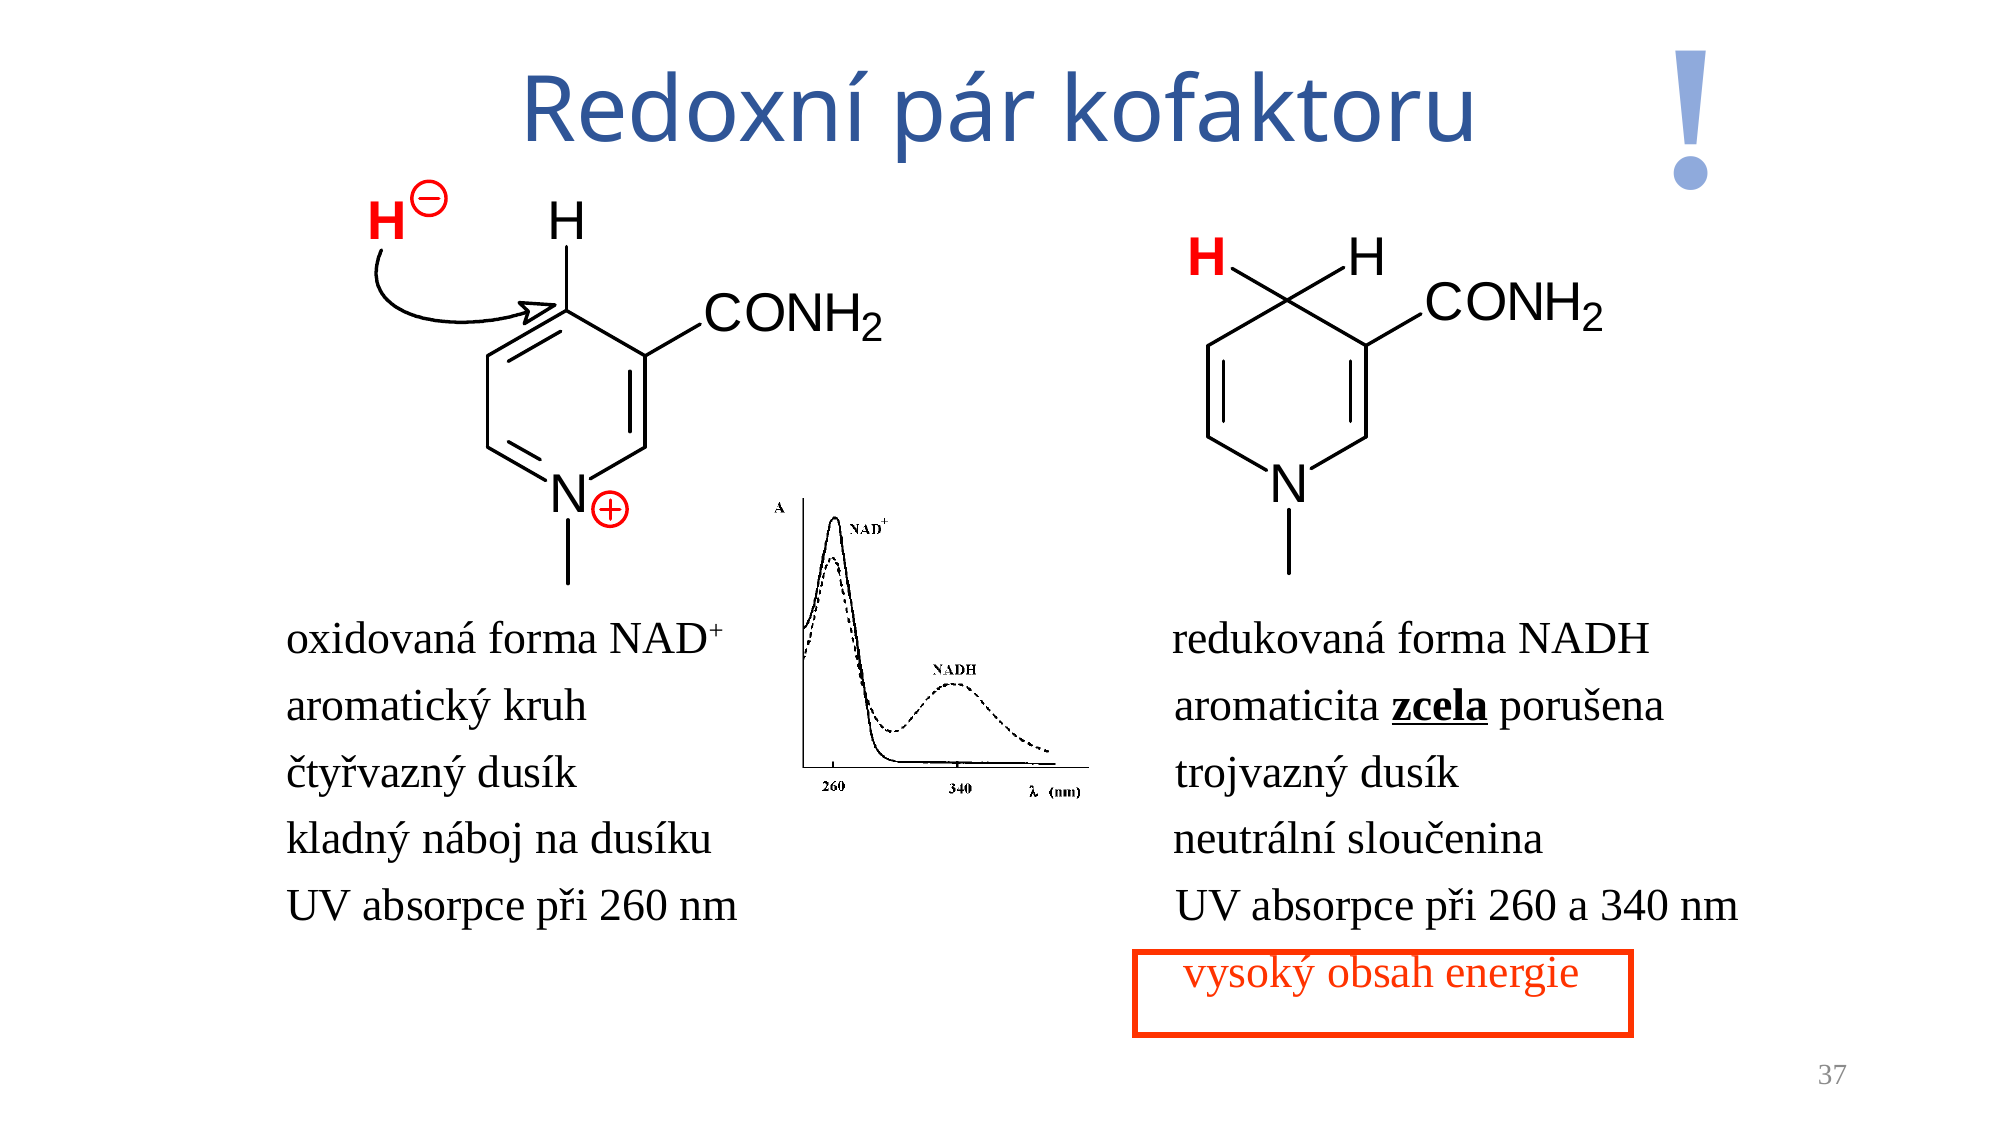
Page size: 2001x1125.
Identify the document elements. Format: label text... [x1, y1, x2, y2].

text_box oxidovaná forma NAD+ redukovaná forma NADH aromatický kruh aromaticita zcela porušena čtyřvazný dusík trojvazný dusík kladný náboj na dusíku neutrální sloučenina UV absorpce při 260 nm UV absorpce při 260 a 340 nm vysoký obsah energie [271, 610, 1772, 1004]
picture [326, 137, 1656, 889]
text_box ! [1631, 0, 1750, 237]
slide_number 37 [1412, 1042, 1863, 1103]
text_box [1135, 952, 1632, 1035]
text_box Redoxní pár kofaktoru [249, 42, 1631, 168]
